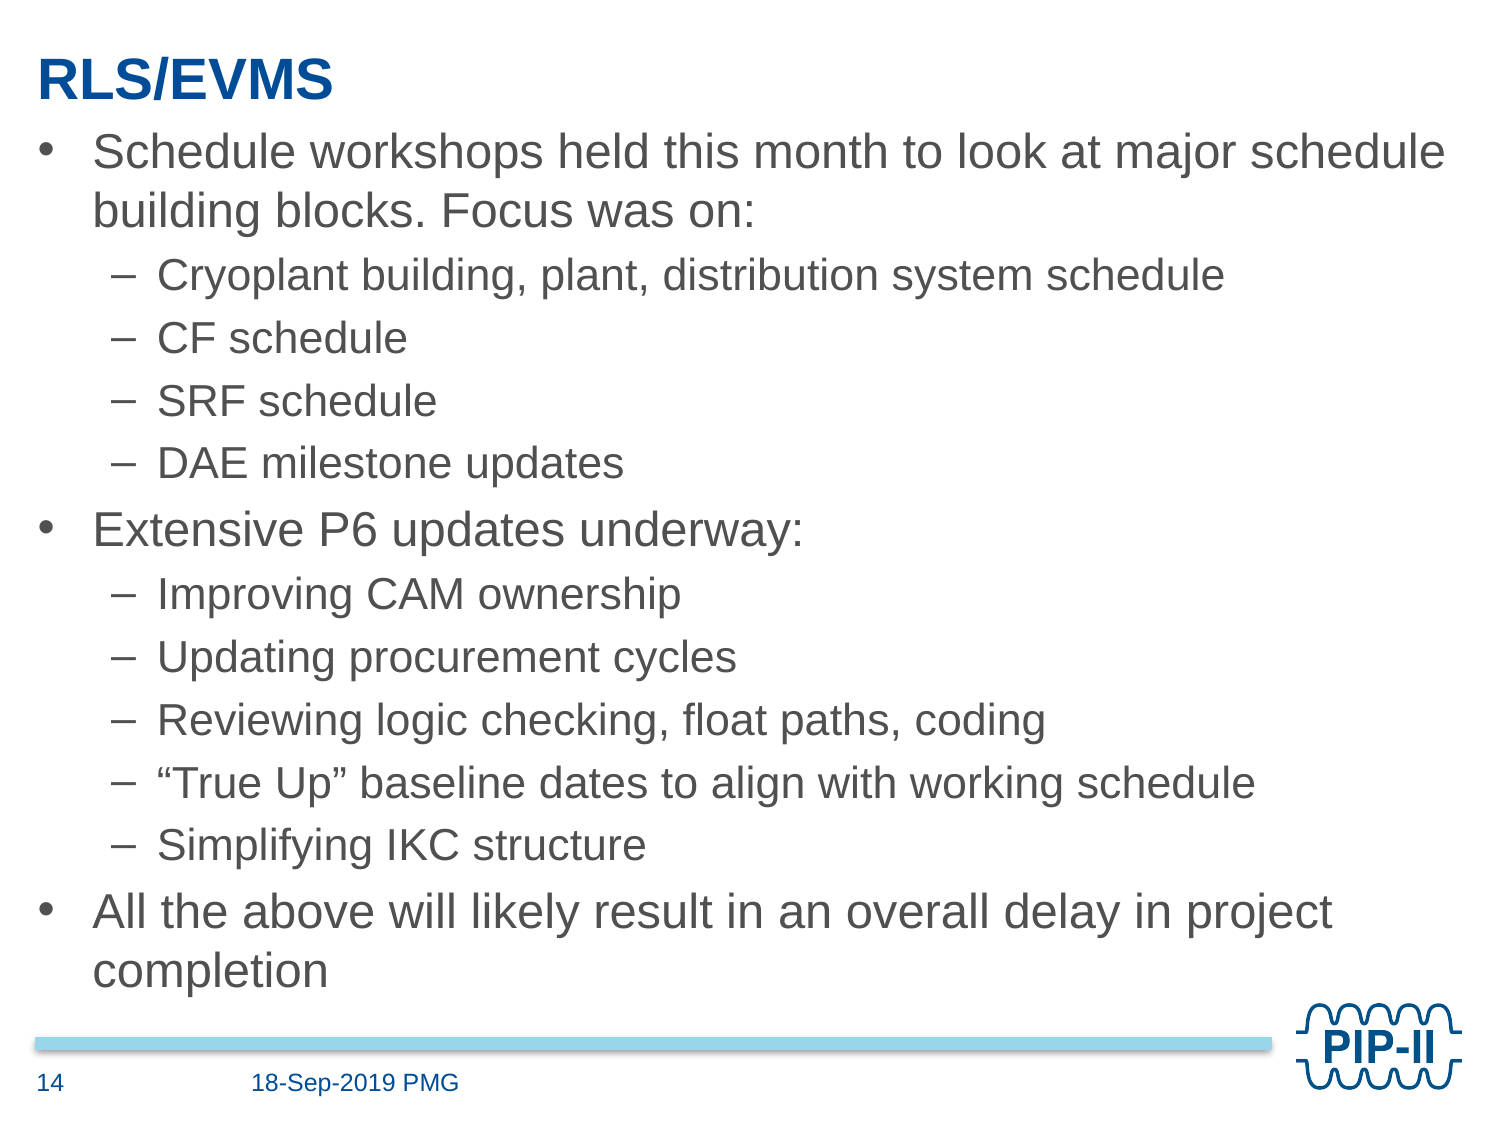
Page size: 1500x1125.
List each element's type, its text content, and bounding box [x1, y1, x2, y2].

picture [1296, 1003, 1462, 1090]
list Schedule workshops held this month to look at major schedule building blocks. Focus was on: Cryoplant building, plant, distribution system schedule CF schedule SRF schedule DAE milestone updates Extensive P6 updates underway: Improving CAM ownership Updating procurement cycles Reviewing logic checking, float paths, coding “True Up” baseline dates to align with working schedule Simplifying IKC structure All the above will likely result in an overall delay in project completion [37, 119, 1461, 999]
title RLS/EVMS [37, 41, 1463, 112]
slide_number 14 [36, 1066, 105, 1106]
footer 18-Sep-2019 PMG [251, 1066, 1279, 1107]
